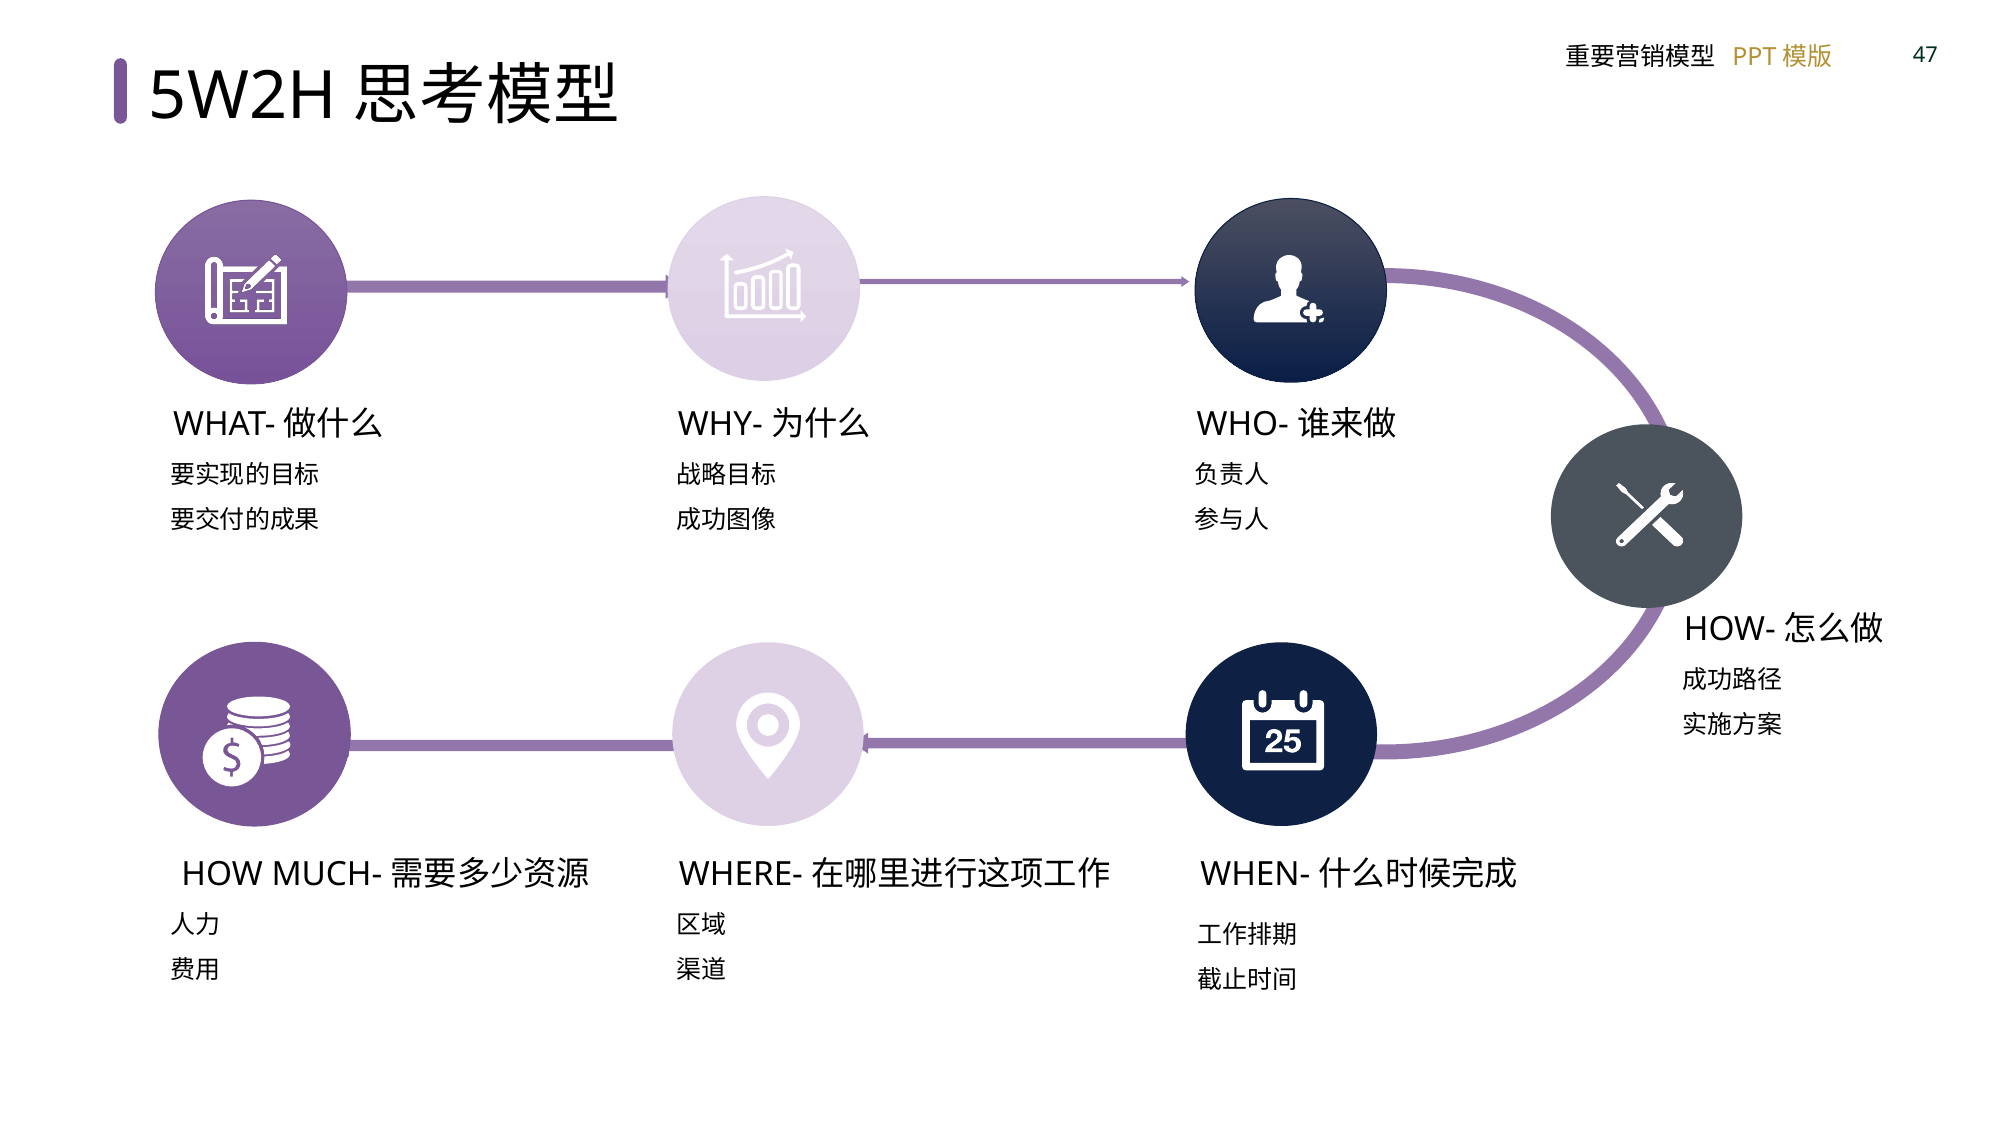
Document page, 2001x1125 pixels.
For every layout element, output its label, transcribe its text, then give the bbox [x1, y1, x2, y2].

slide_number [1502, 26, 1953, 86]
text_box 5W2H思考模型 [134, 44, 1375, 139]
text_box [155, 196, 1901, 998]
